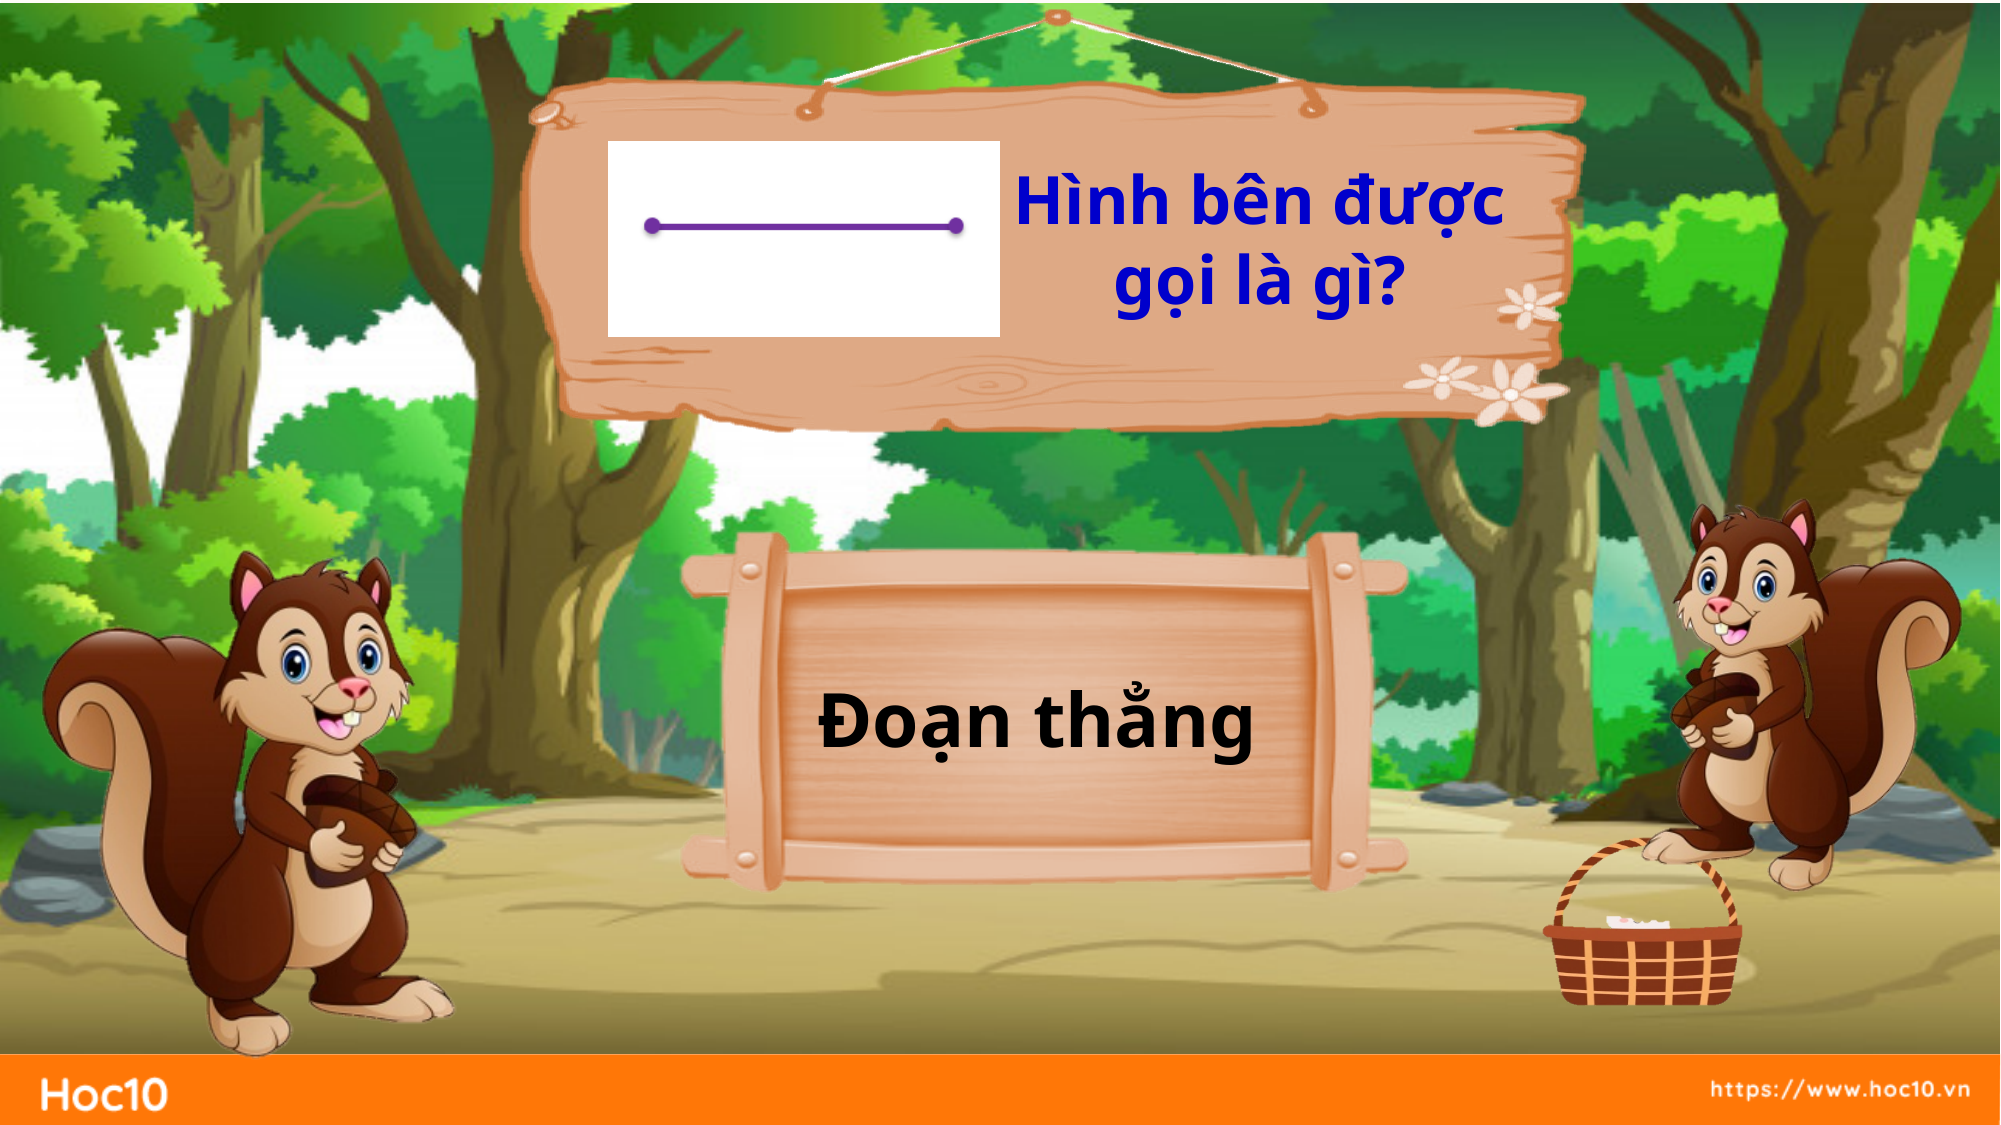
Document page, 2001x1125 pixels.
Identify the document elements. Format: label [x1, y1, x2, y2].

picture [0, 0, 2001, 1125]
text_box [659, 518, 1458, 924]
text_box [514, 0, 1603, 464]
